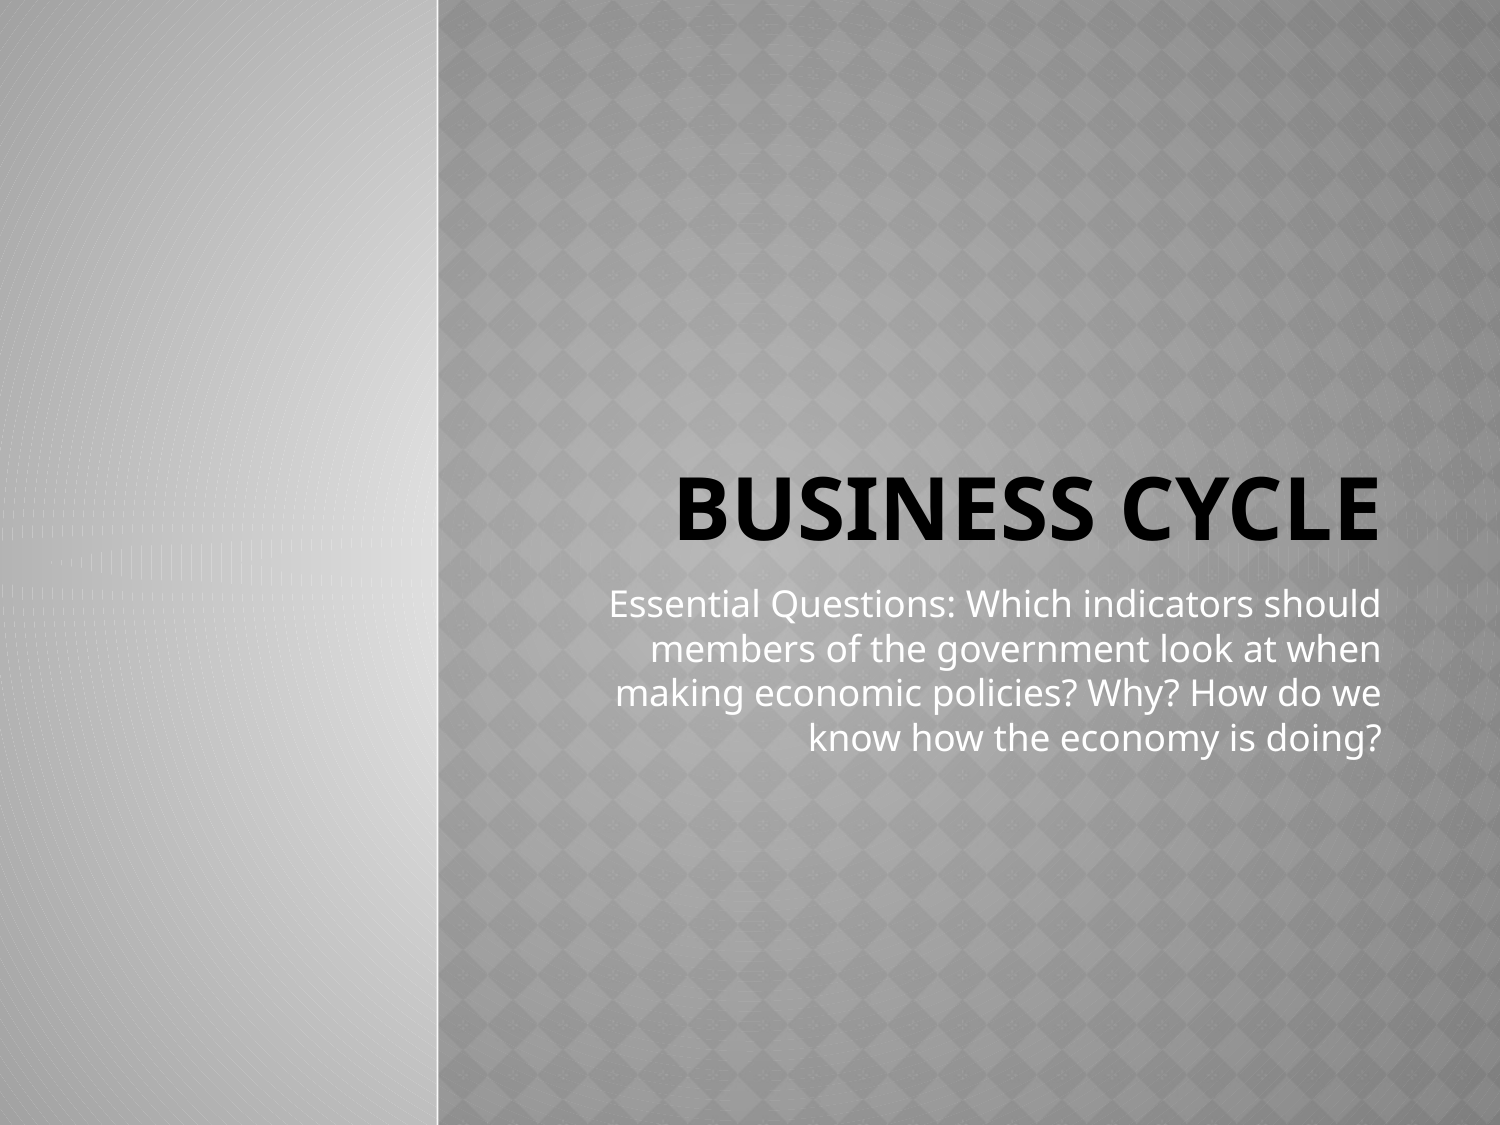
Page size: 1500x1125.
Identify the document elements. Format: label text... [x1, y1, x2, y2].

title Business Cycle [552, 87, 1390, 558]
subtitle Essential Questions: Which indicators should members of the government look at when making economic policies? Why? How do we know how the economy is doing? [550, 580, 1390, 762]
